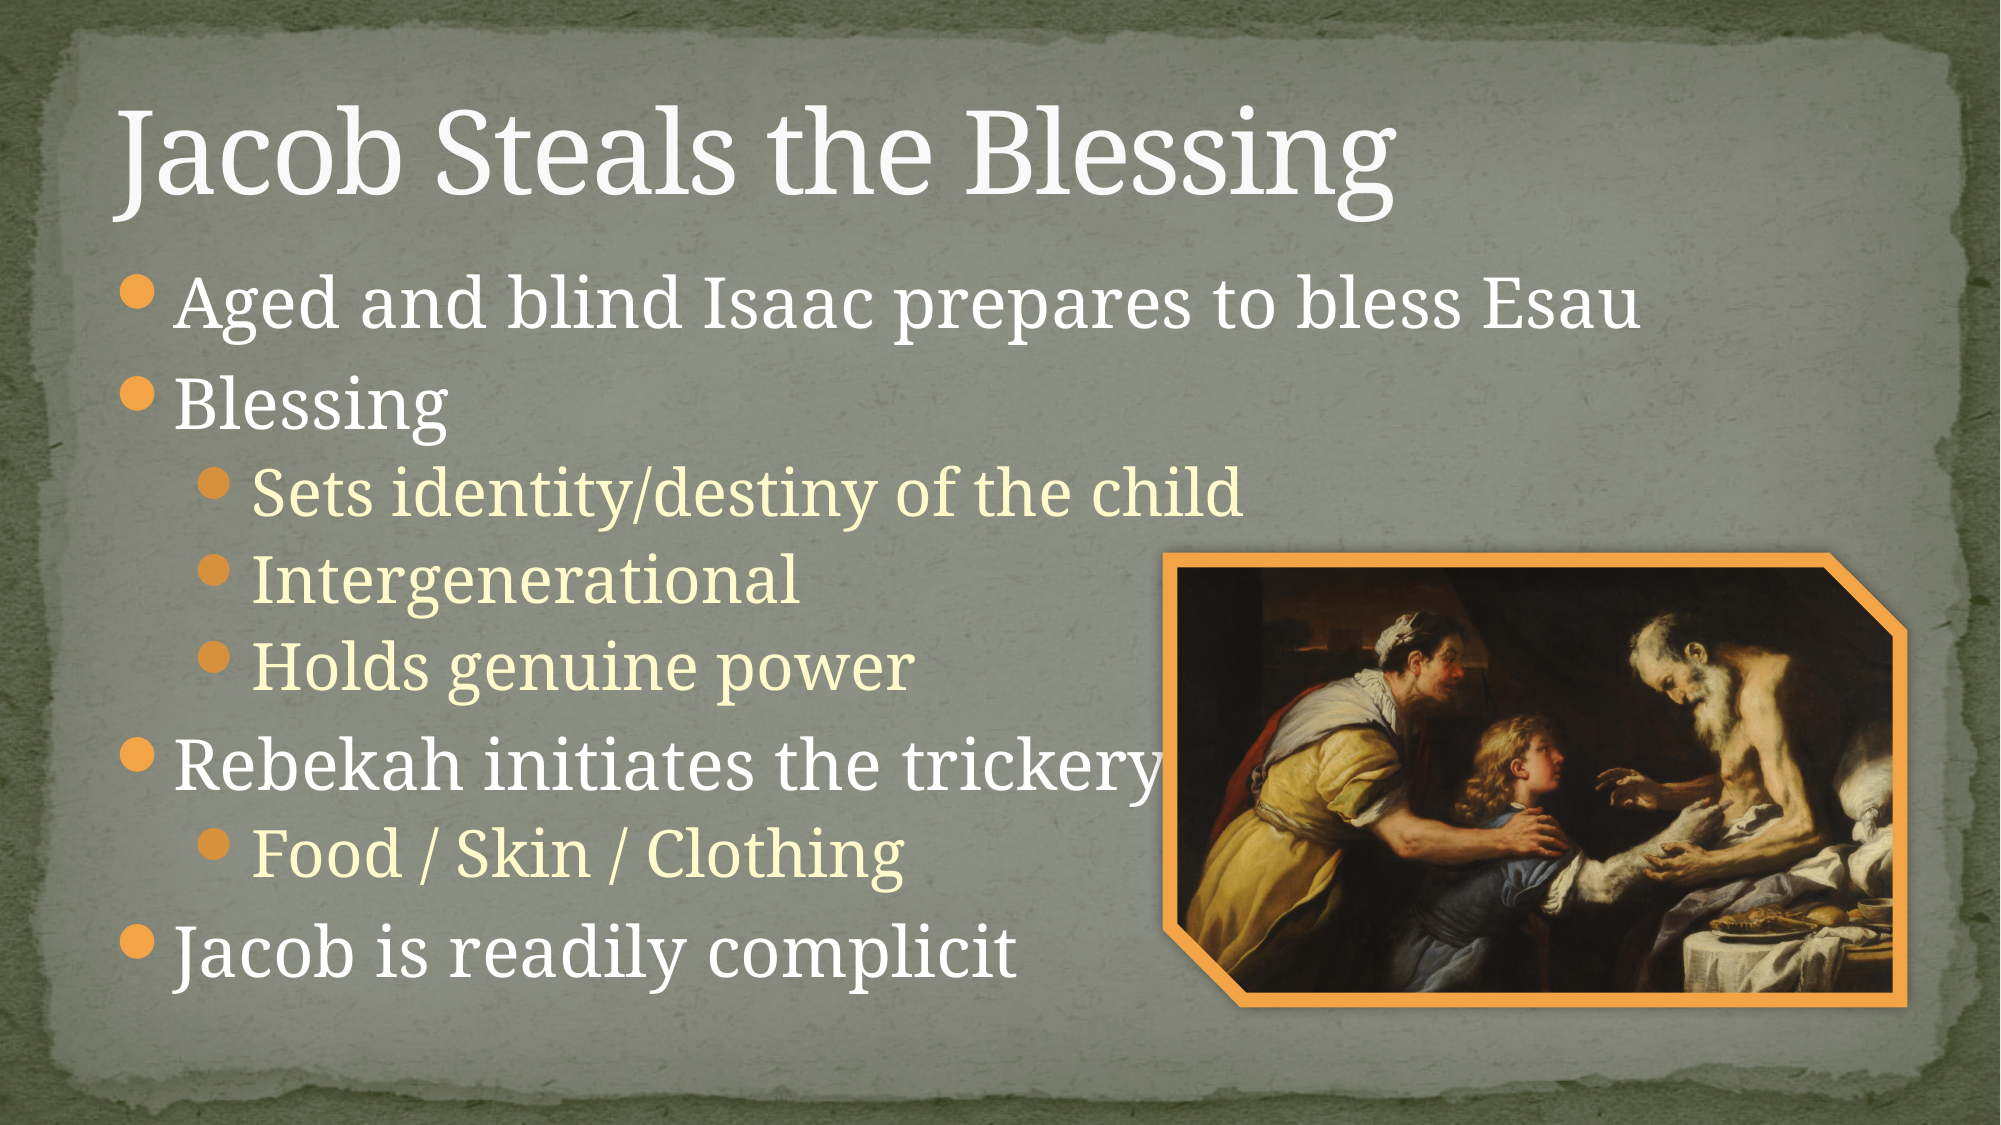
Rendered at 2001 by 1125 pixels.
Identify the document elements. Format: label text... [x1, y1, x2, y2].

title Jacob Steals the Blessing [99, 24, 1900, 225]
list Aged and blind Isaac prepares to bless Esau Blessing Sets identity/destiny of the child Intergenerational Holds genuine power Rebekah initiates the trickery Food / Skin / Clothing Jacob is readily complicit [99, 249, 1900, 1000]
picture [1171, 561, 1901, 999]
